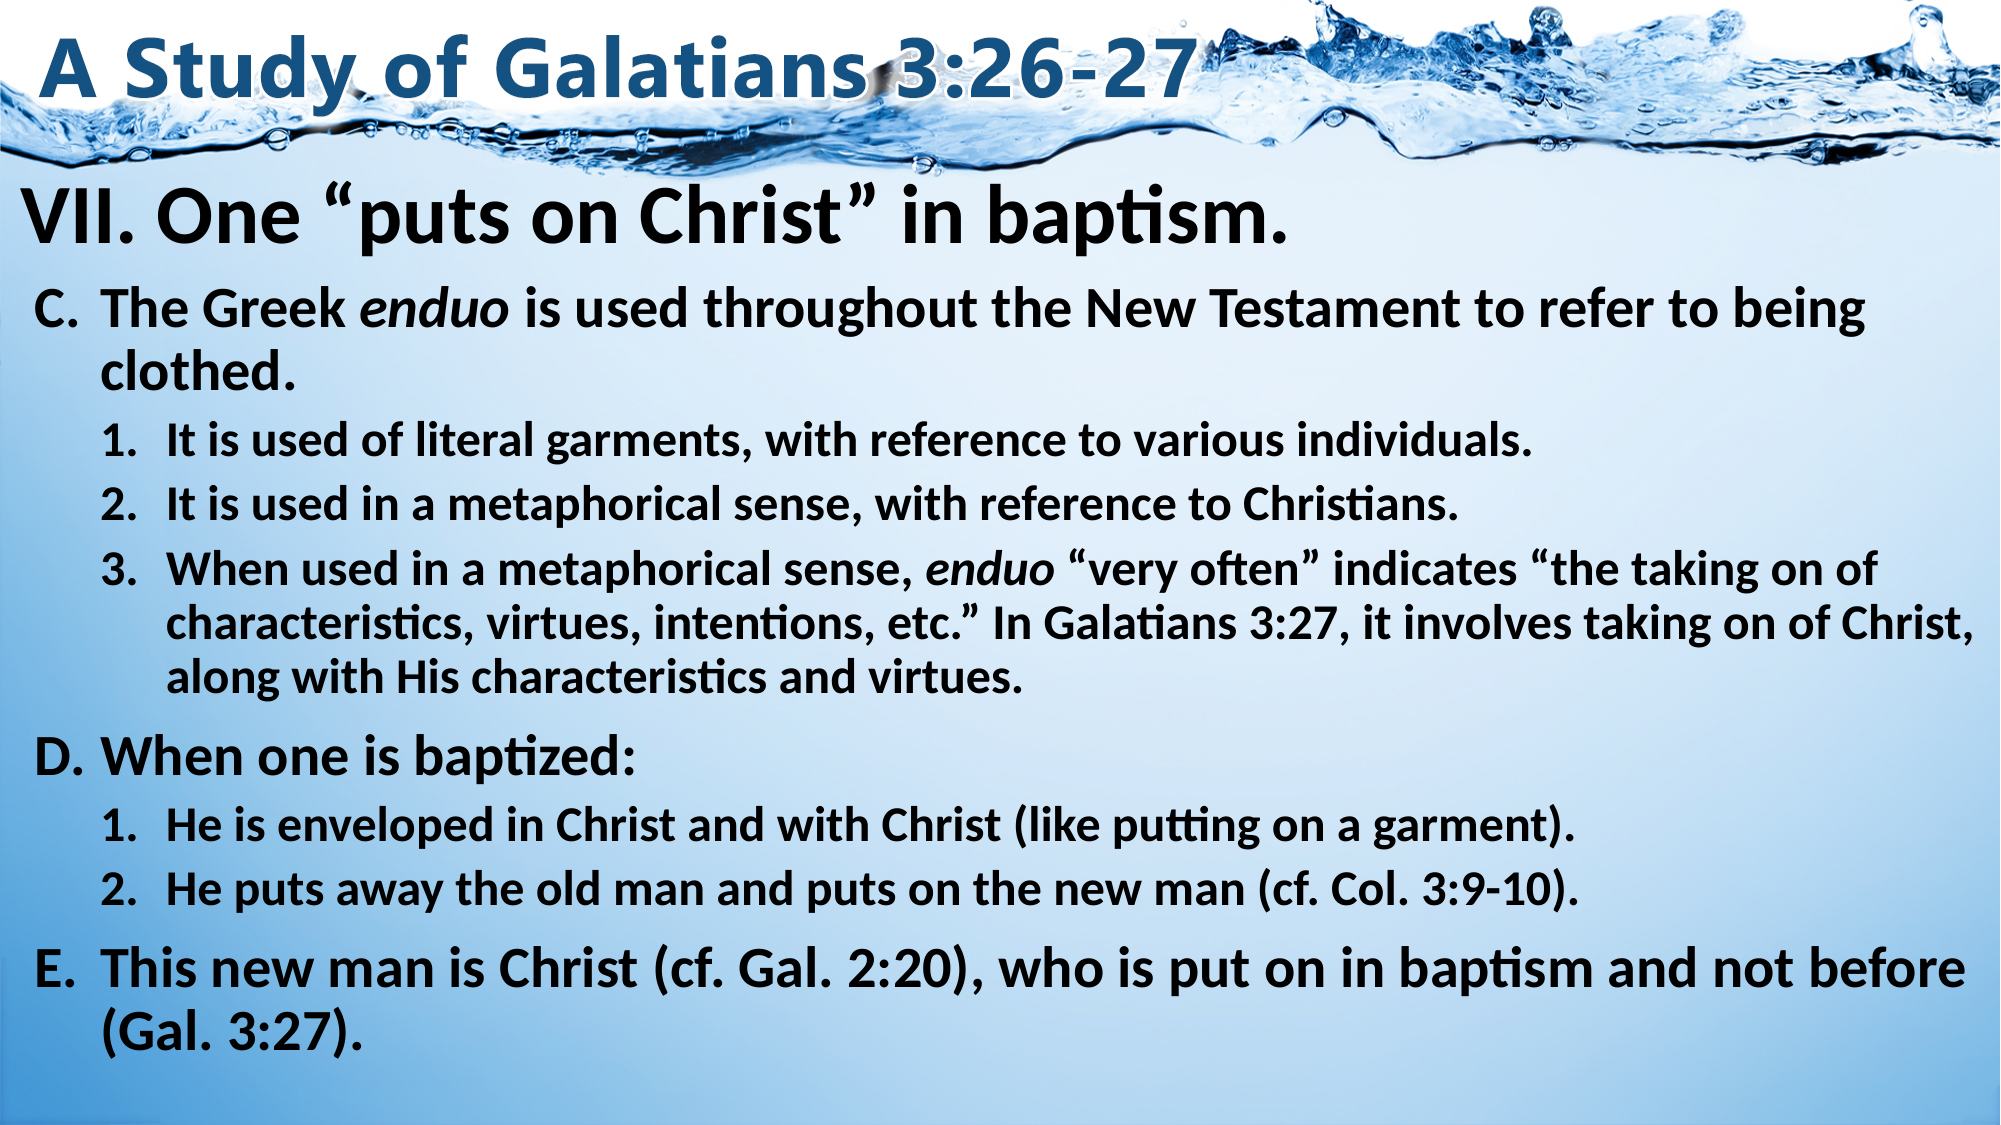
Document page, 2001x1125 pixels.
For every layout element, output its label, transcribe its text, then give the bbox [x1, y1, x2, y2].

picture [0, 0, 2000, 1125]
title VII. One “puts on Christ” in baptism. [5, 163, 1980, 270]
list The Greek enduo is used throughout the New Testament to refer to being clothed. It is used of literal garments, with reference to various individuals. It is used in a metaphorical sense, with reference to Christians. When used in a metaphorical sense, enduo “very often” indicates “the taking on of characteristics, virtues, intentions, etc.” In Galatians 3:27, it involves taking on of Christ, along with His characteristics and virtues. When one is baptized: He is enveloped in Christ and with Christ (like putting on a garment). He puts away the old man and puts on the new man (cf. Col. 3:9-10). This new man is Christ (cf. Gal. 2:20), who is put on in baptism and not before (Gal. 3:27). [19, 269, 1994, 1125]
